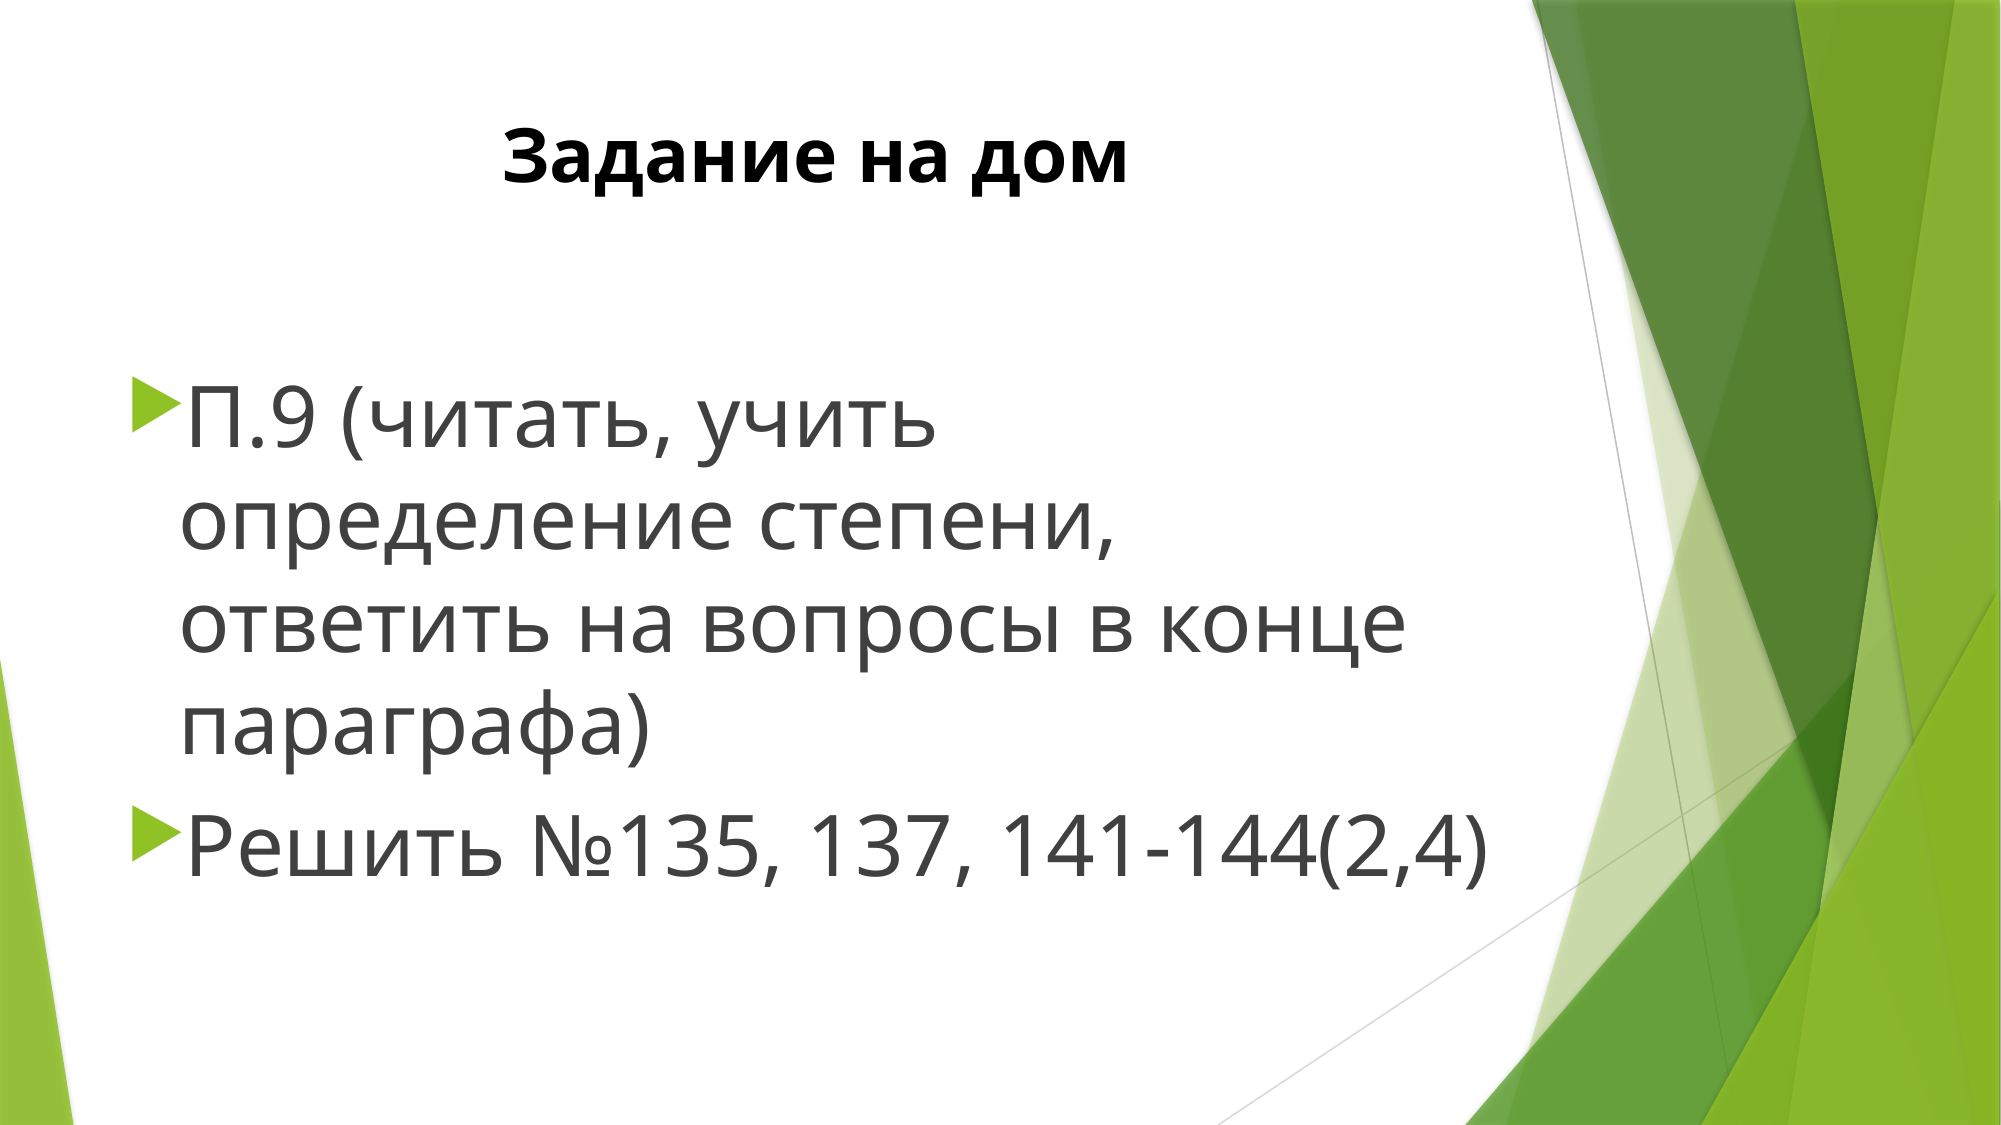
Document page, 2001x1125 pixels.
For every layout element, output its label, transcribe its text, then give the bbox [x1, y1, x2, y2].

list П.9 (читать, учить определение степени, ответить на вопросы в конце параграфа) Решить №135, 137, 141-144(2,4) [111, 354, 1522, 992]
title Задание на дом [111, 99, 1522, 317]
